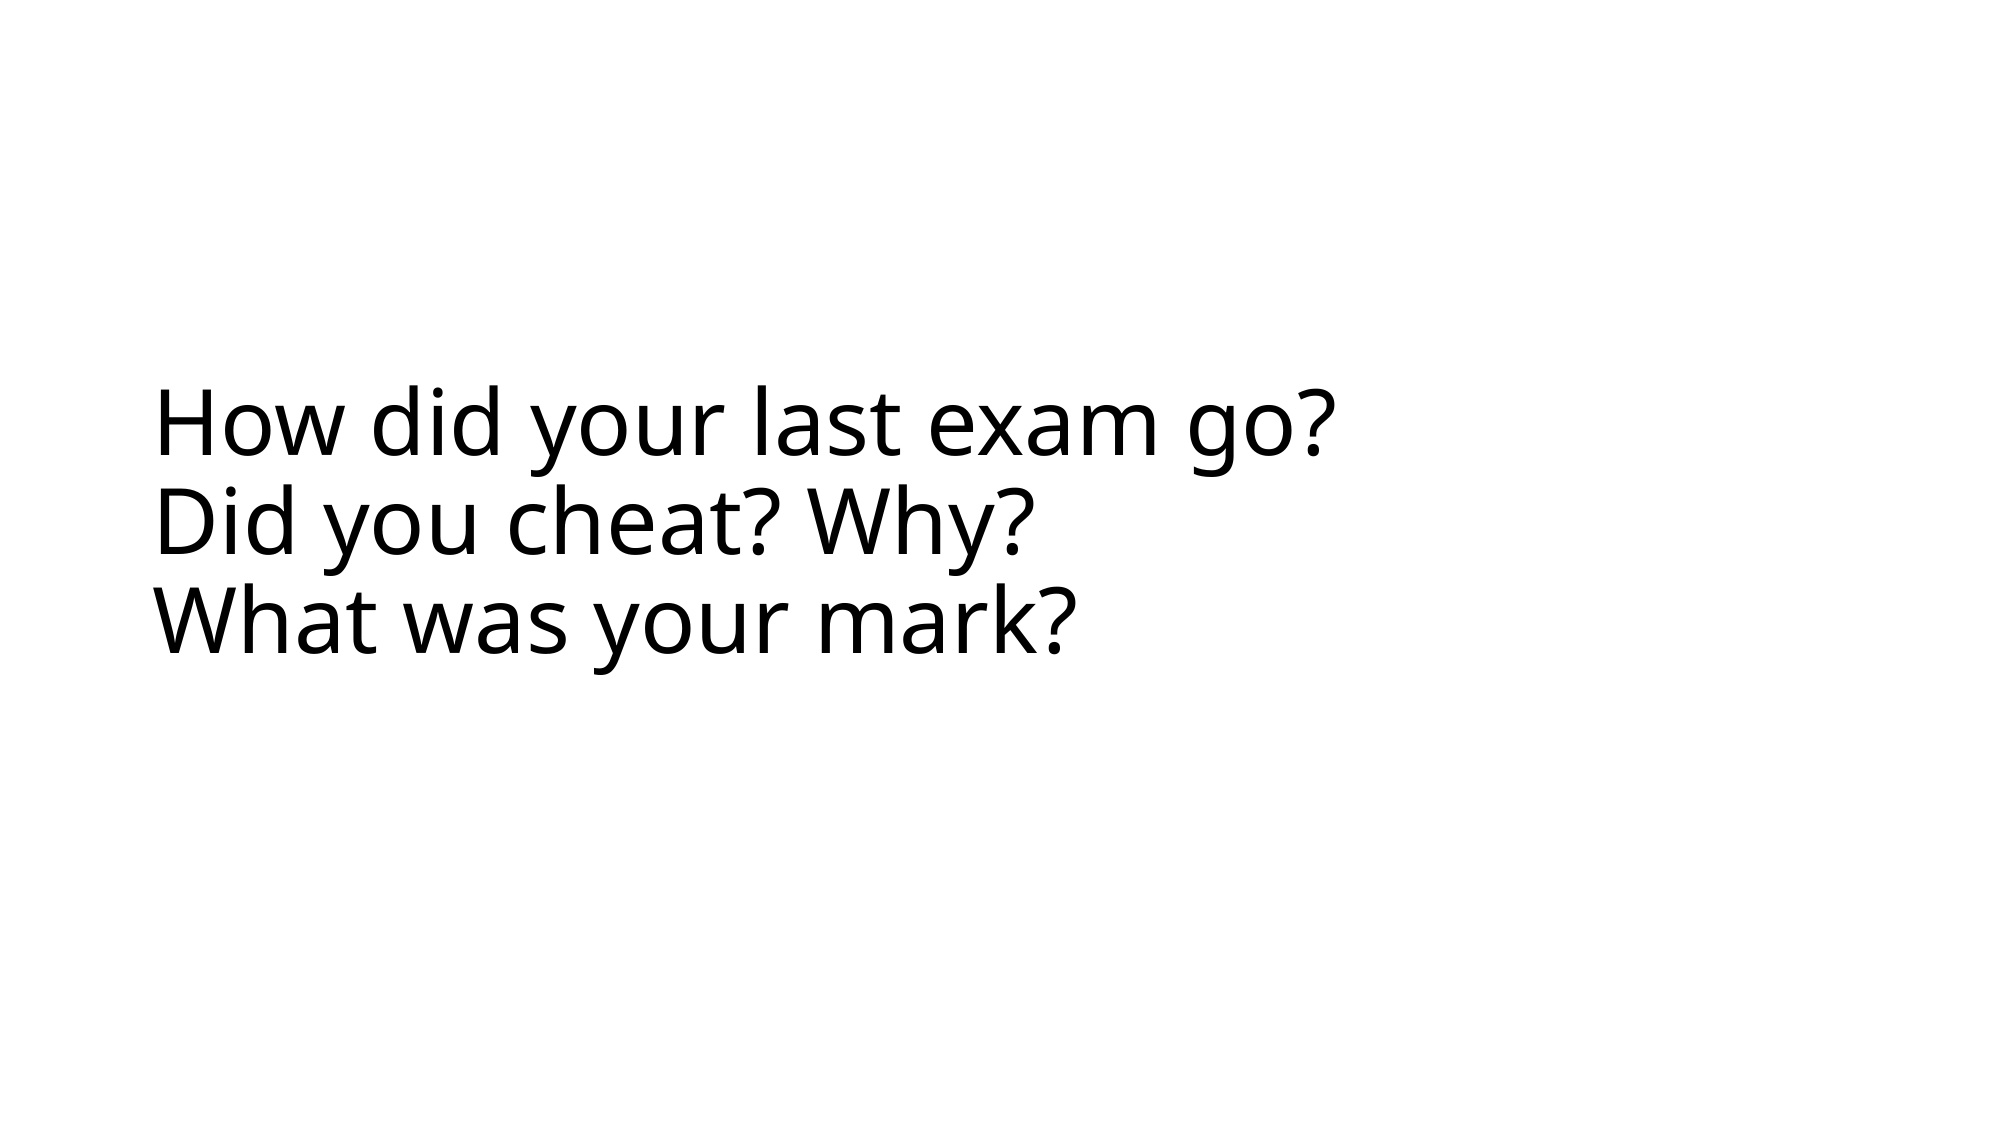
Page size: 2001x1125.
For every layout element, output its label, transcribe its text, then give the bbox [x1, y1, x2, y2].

title How did your last exam go? Did you cheat? Why? What was your mark? [137, 59, 1863, 990]
